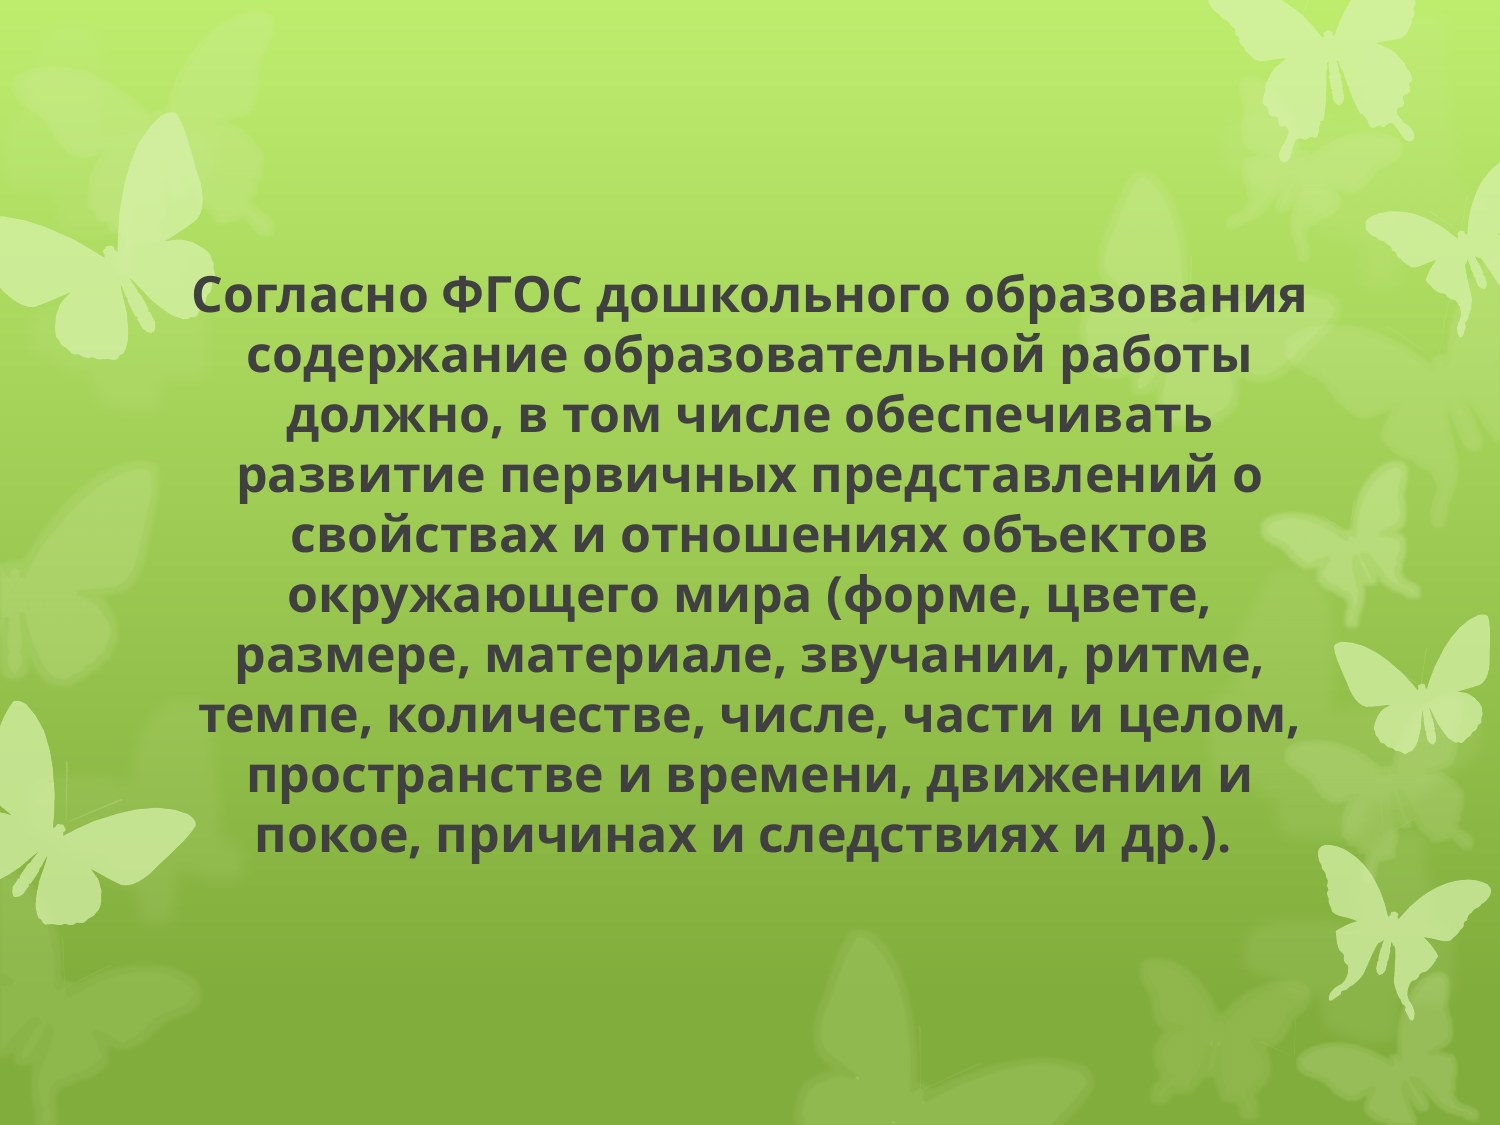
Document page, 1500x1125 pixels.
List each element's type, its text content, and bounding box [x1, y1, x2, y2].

list Согласно ФГОС дошкольного образования содержание образовательной работы должно, в том числе обеспечивать развитие первичных представлений о свойствах и отношениях объектов окружающего мира (форме, цвете, размере, материале, звучании, ритме, темпе, количестве, числе, части и целом, пространстве и времени, движении и покое, причинах и следствиях и др.). [165, 90, 1335, 1035]
